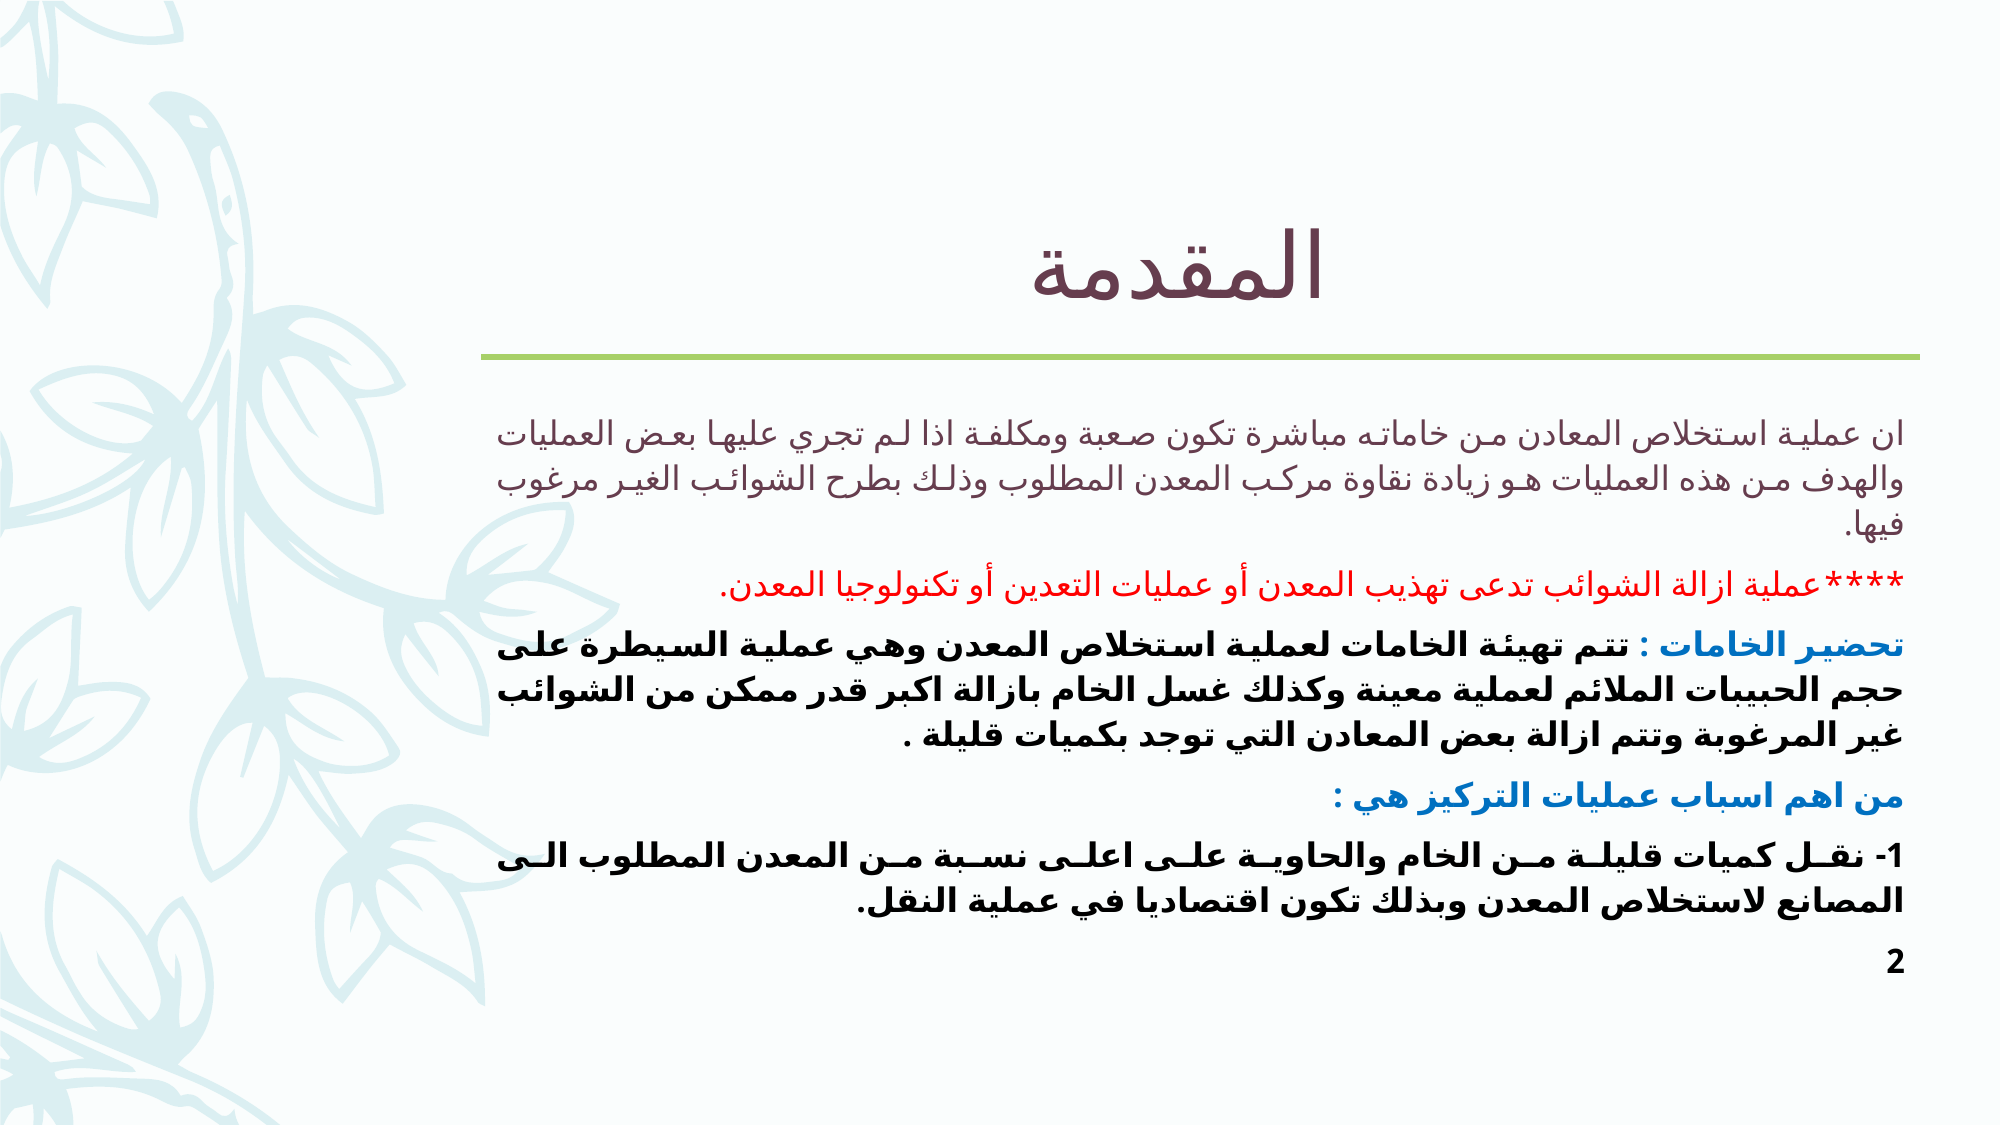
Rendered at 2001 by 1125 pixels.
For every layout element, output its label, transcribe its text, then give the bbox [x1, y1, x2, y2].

list ان عملية استخلاص المعادن من خاماته مباشرة تكون صعبة ومكلفة اذا لم تجري عليها بعض العمليات والهدف من هذه العمليات هو زيادة نقاوة مركب المعدن المطلوب وذلك بطرح الشوائب الغير مرغوب فيها. ****عملية ازالة الشوائب تدعى تهذيب المعدن أو عمليات التعدين أو تكنولوجيا المعدن. تحضير الخامات : تتم تهيئة الخامات لعملية استخلاص المعدن وهي عملية السيطرة على حجم الحبيبات الملائم لعملية معينة وكذلك غسل الخام بازالة اكبر قدر ممكن من الشوائب غير المرغوبة وتتم ازالة بعض المعادن التي توجد بكميات قليلة . من اهم اسباب عمليات التركيز هي : 1- نقل كميات قليلة من الخام والحاوية على اعلى نسبة من المعدن المطلوب الى المصانع لاستخلاص المعدن وبذلك تكون اقتصاديا في عملية النقل. 2 [481, 399, 1920, 999]
title المقدمة [460, 204, 1920, 350]
